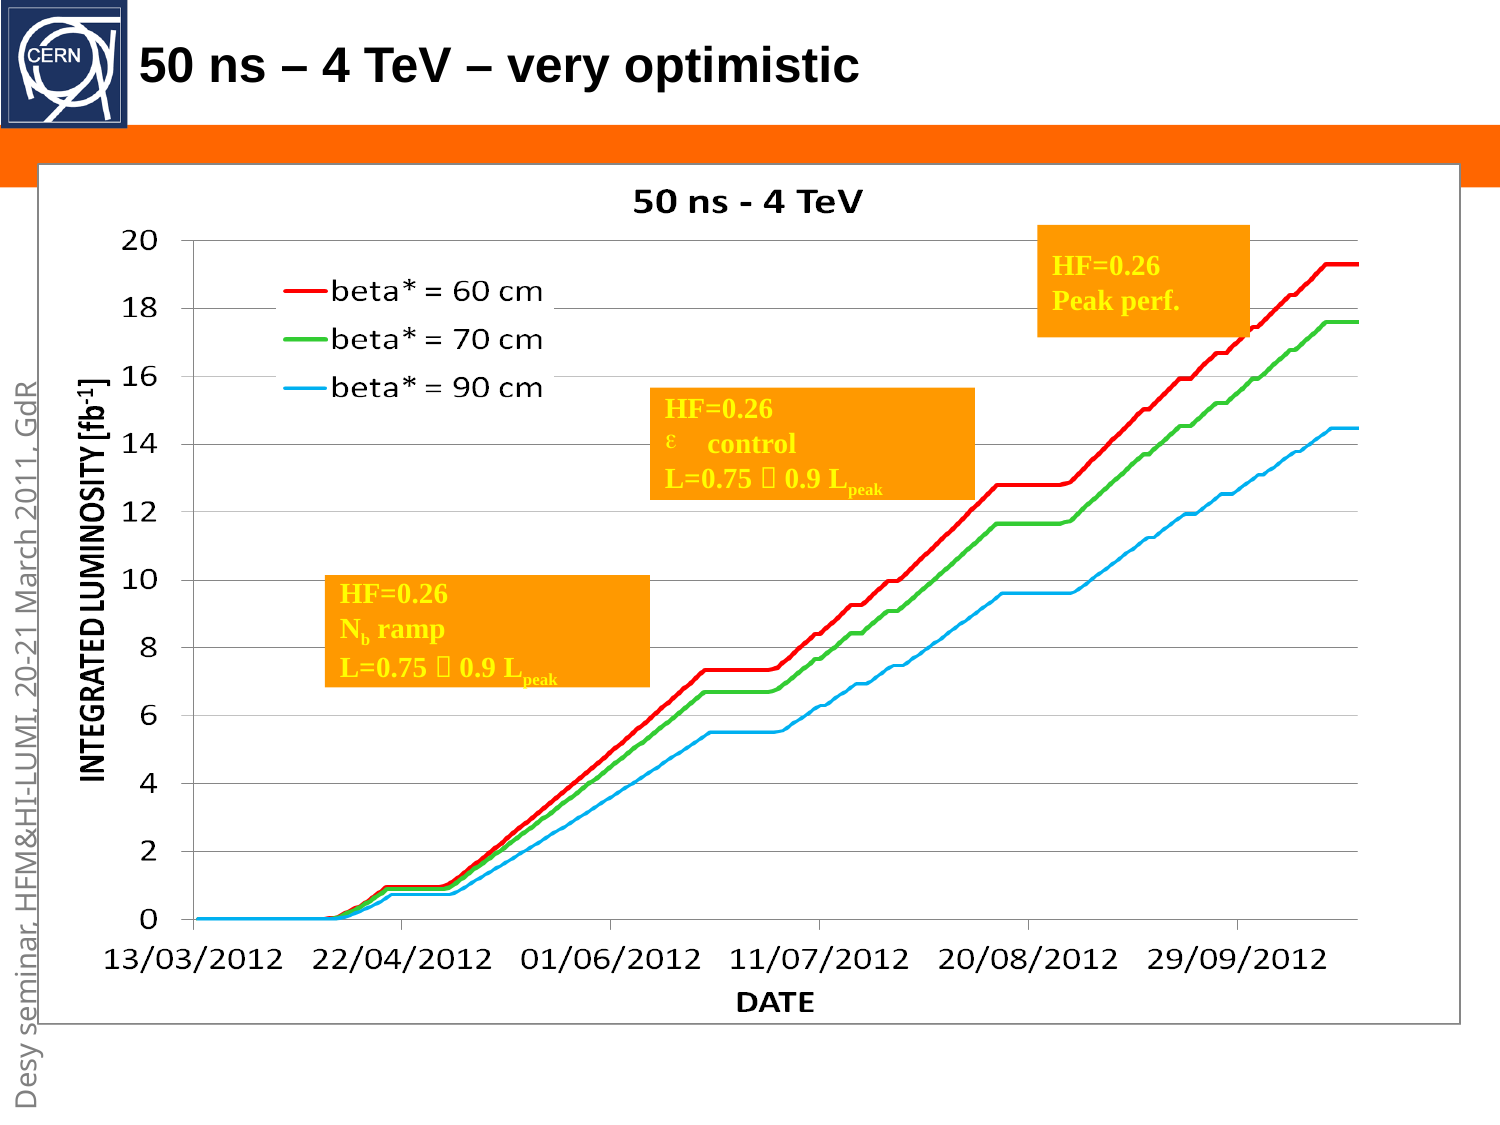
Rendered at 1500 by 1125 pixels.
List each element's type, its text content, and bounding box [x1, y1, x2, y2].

picture [36, 162, 1464, 1026]
title 50 ns – 4 TeV – very optimistic [123, 0, 1500, 126]
picture [0, 0, 128, 129]
